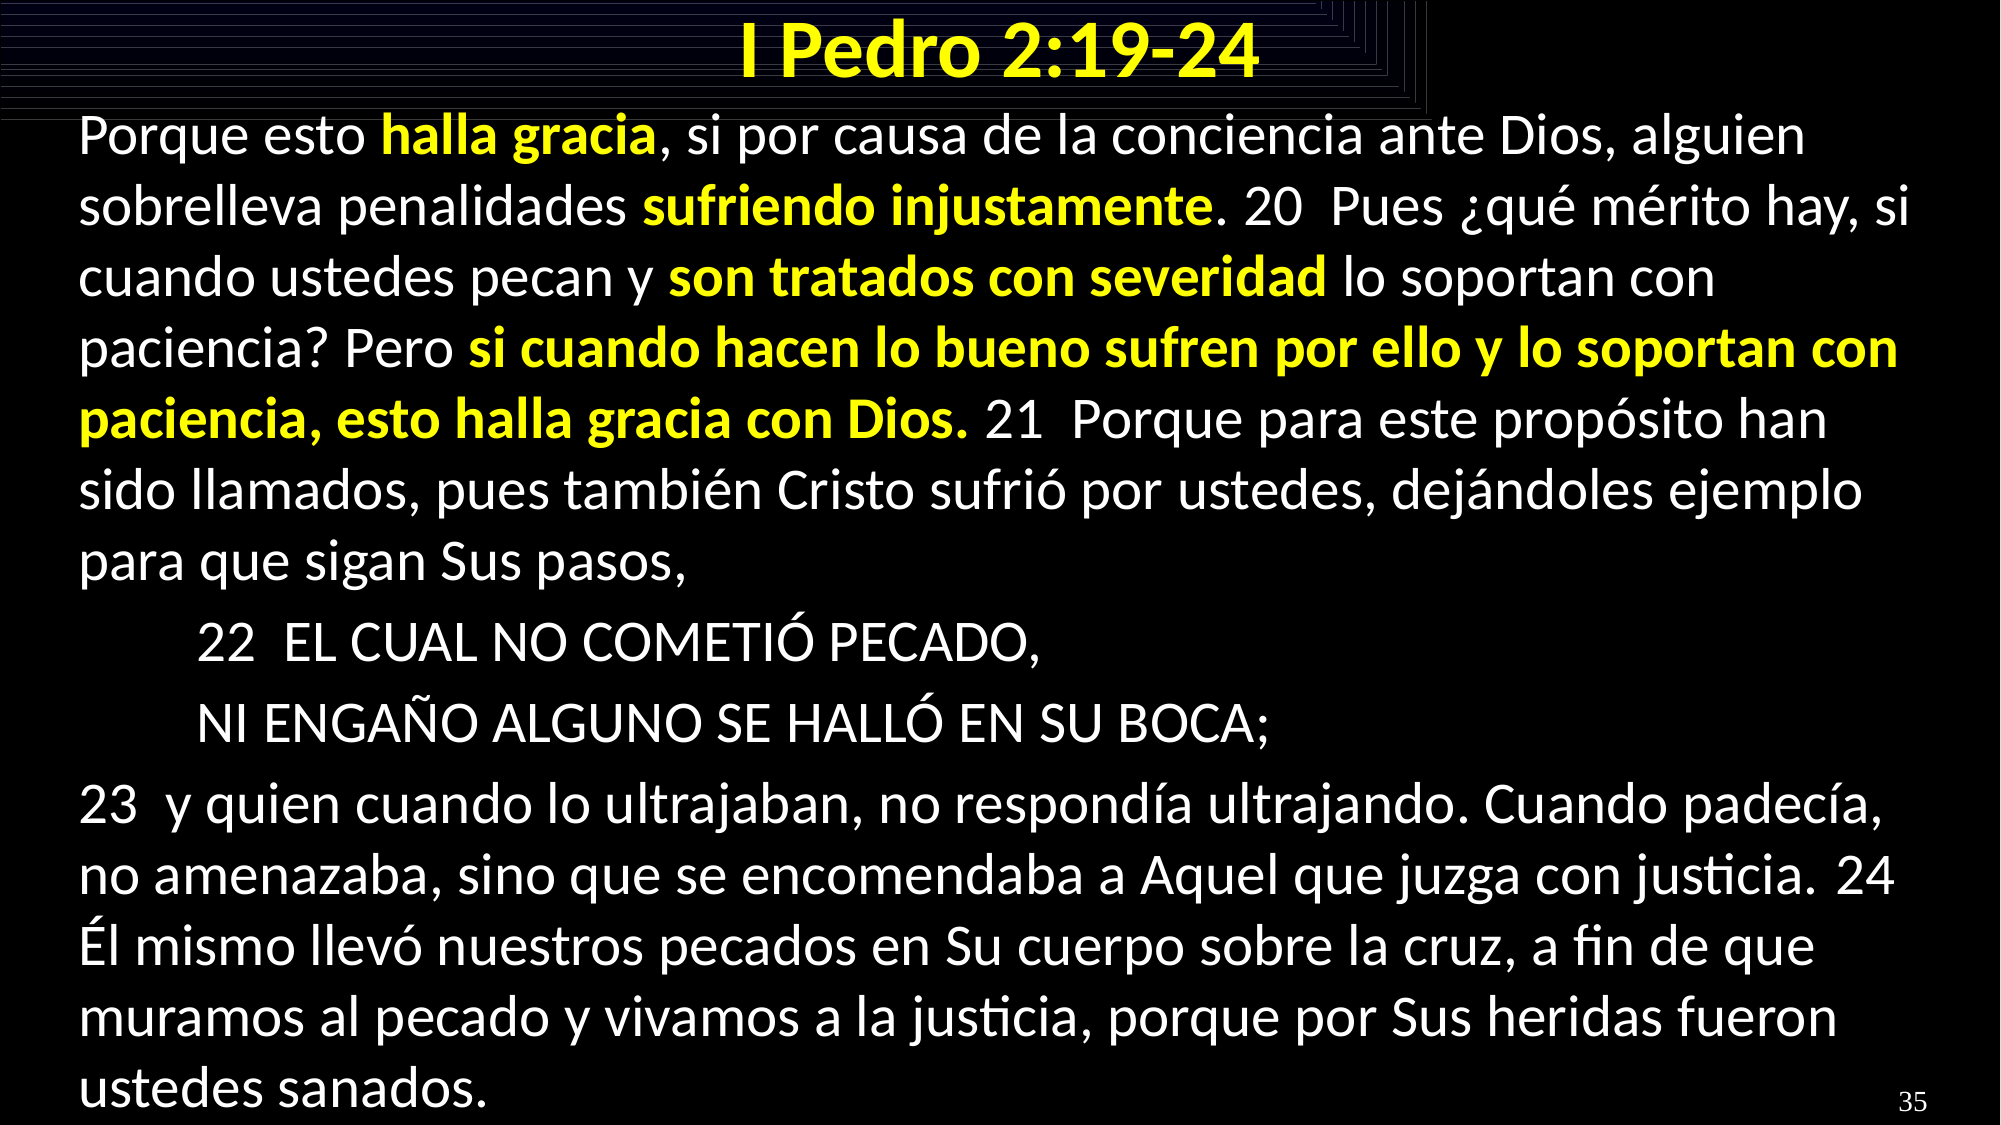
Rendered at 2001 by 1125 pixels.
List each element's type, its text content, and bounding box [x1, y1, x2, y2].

title I Pedro 2:19-24 [249, 0, 1751, 87]
slide_number 35 [1883, 1074, 2000, 1125]
list Porque esto halla gracia, si por causa de la conciencia ante Dios, alguien sobrelleva penalidades sufriendo injustamente. 20 Pues ¿qué mérito hay, si cuando ustedes pecan y son tratados con severidad lo soportan con paciencia? Pero si cuando hacen lo bueno sufren por ello y lo soportan con paciencia, esto halla gracia con Dios. 21 Porque para este propósito han sido llamados, pues también Cristo sufrió por ustedes, dejándoles ejemplo para que sigan Sus pasos, 22 EL CUAL NO COMETIÓ PECADO, NI ENGAÑO ALGUNO SE HALLÓ EN SU BOCA; 23 y quien cuando lo ultrajaban, no respondía ultrajando. Cuando padecía, no amenazaba, sino que se encomendaba a Aquel que juzga con justicia. 24 Él mismo llevó nuestros pecados en Su cuerpo sobre la cruz, a fin de que muramos al pecado y vivamos a la justicia, porque por Sus heridas fueron ustedes sanados. [62, 87, 1937, 1125]
